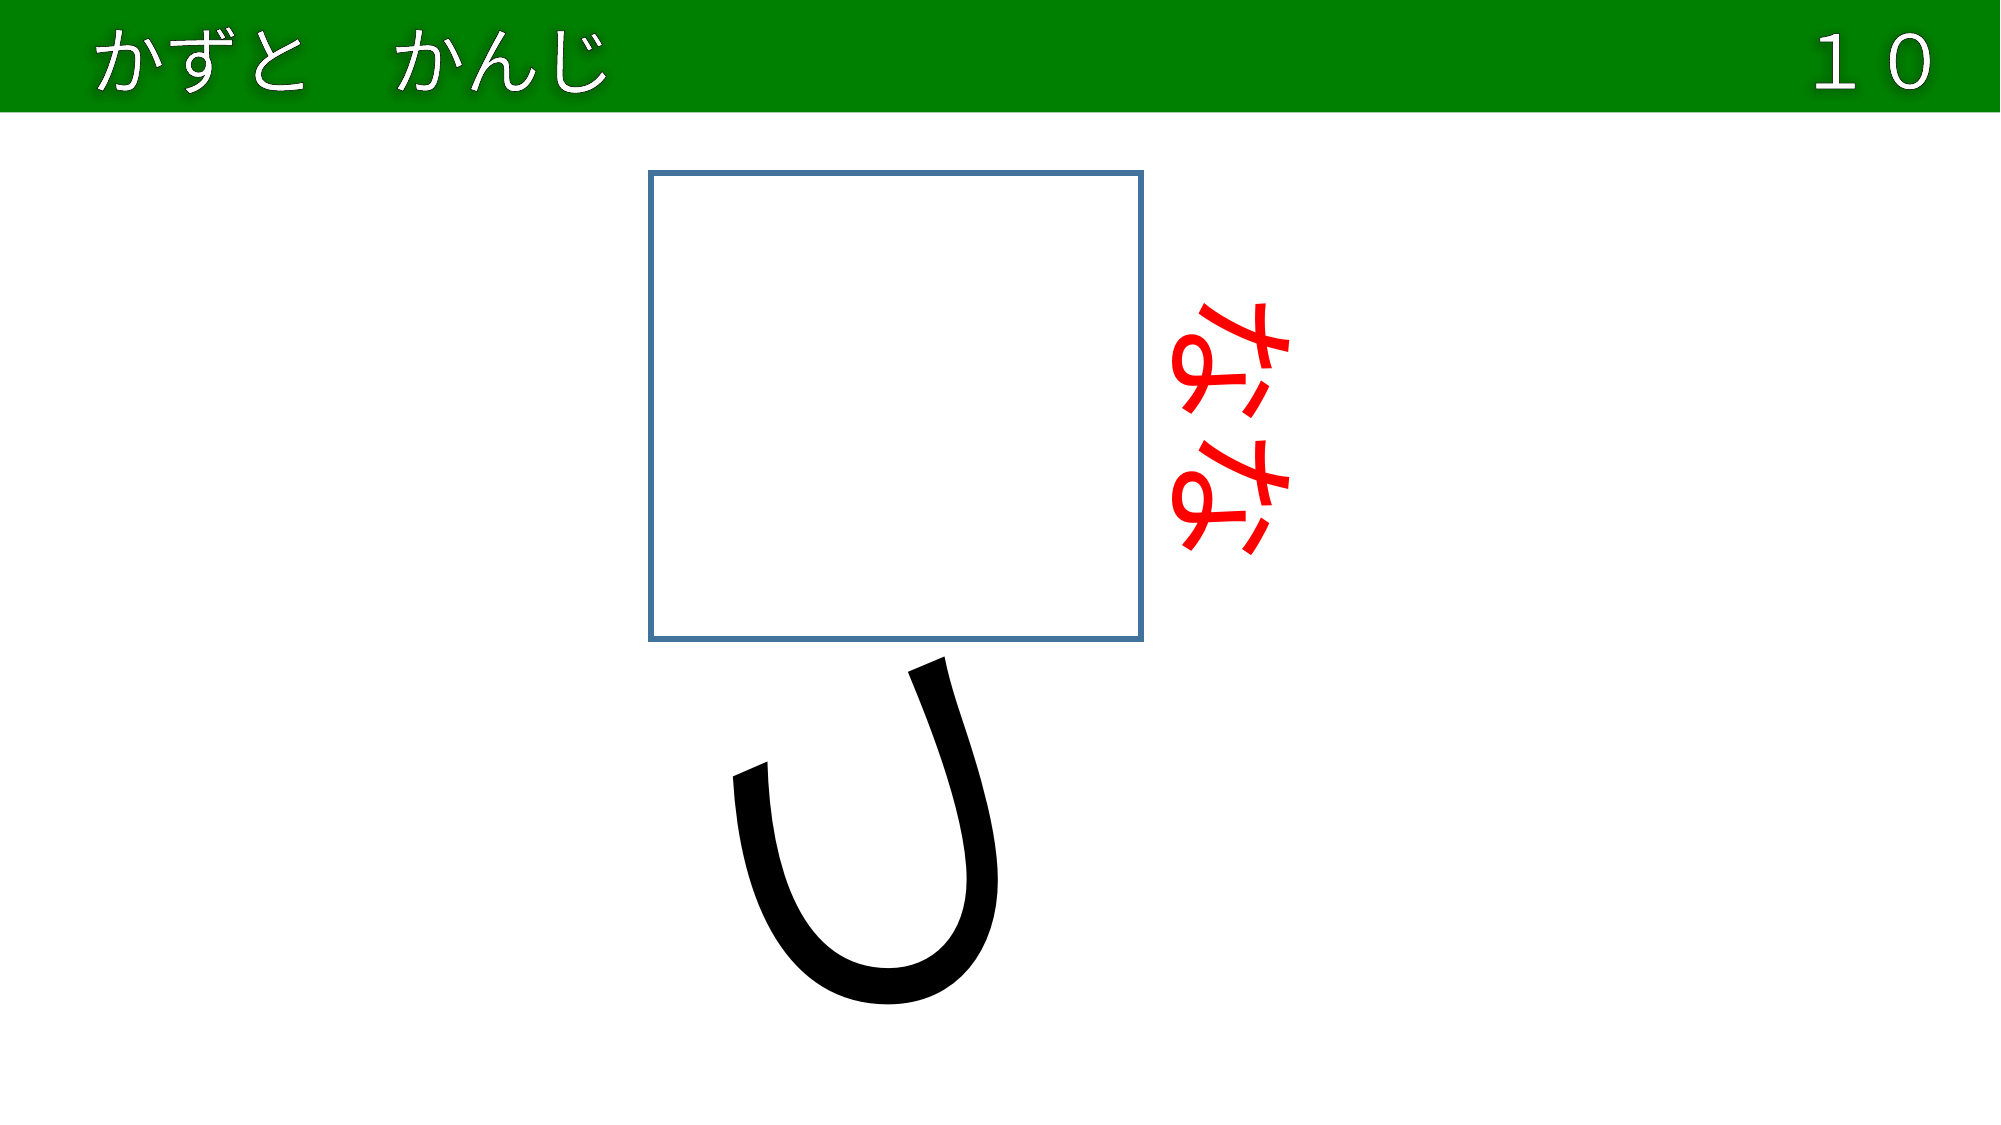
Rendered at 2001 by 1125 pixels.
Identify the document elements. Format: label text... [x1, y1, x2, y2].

text_box １０ [1782, 6, 1963, 112]
text_box [650, 172, 1142, 640]
text_box なな [1152, 275, 1325, 569]
text_box かずと かんじ [75, 6, 787, 112]
text_box [0, 0, 2000, 113]
text_box つ [616, 195, 1152, 1125]
